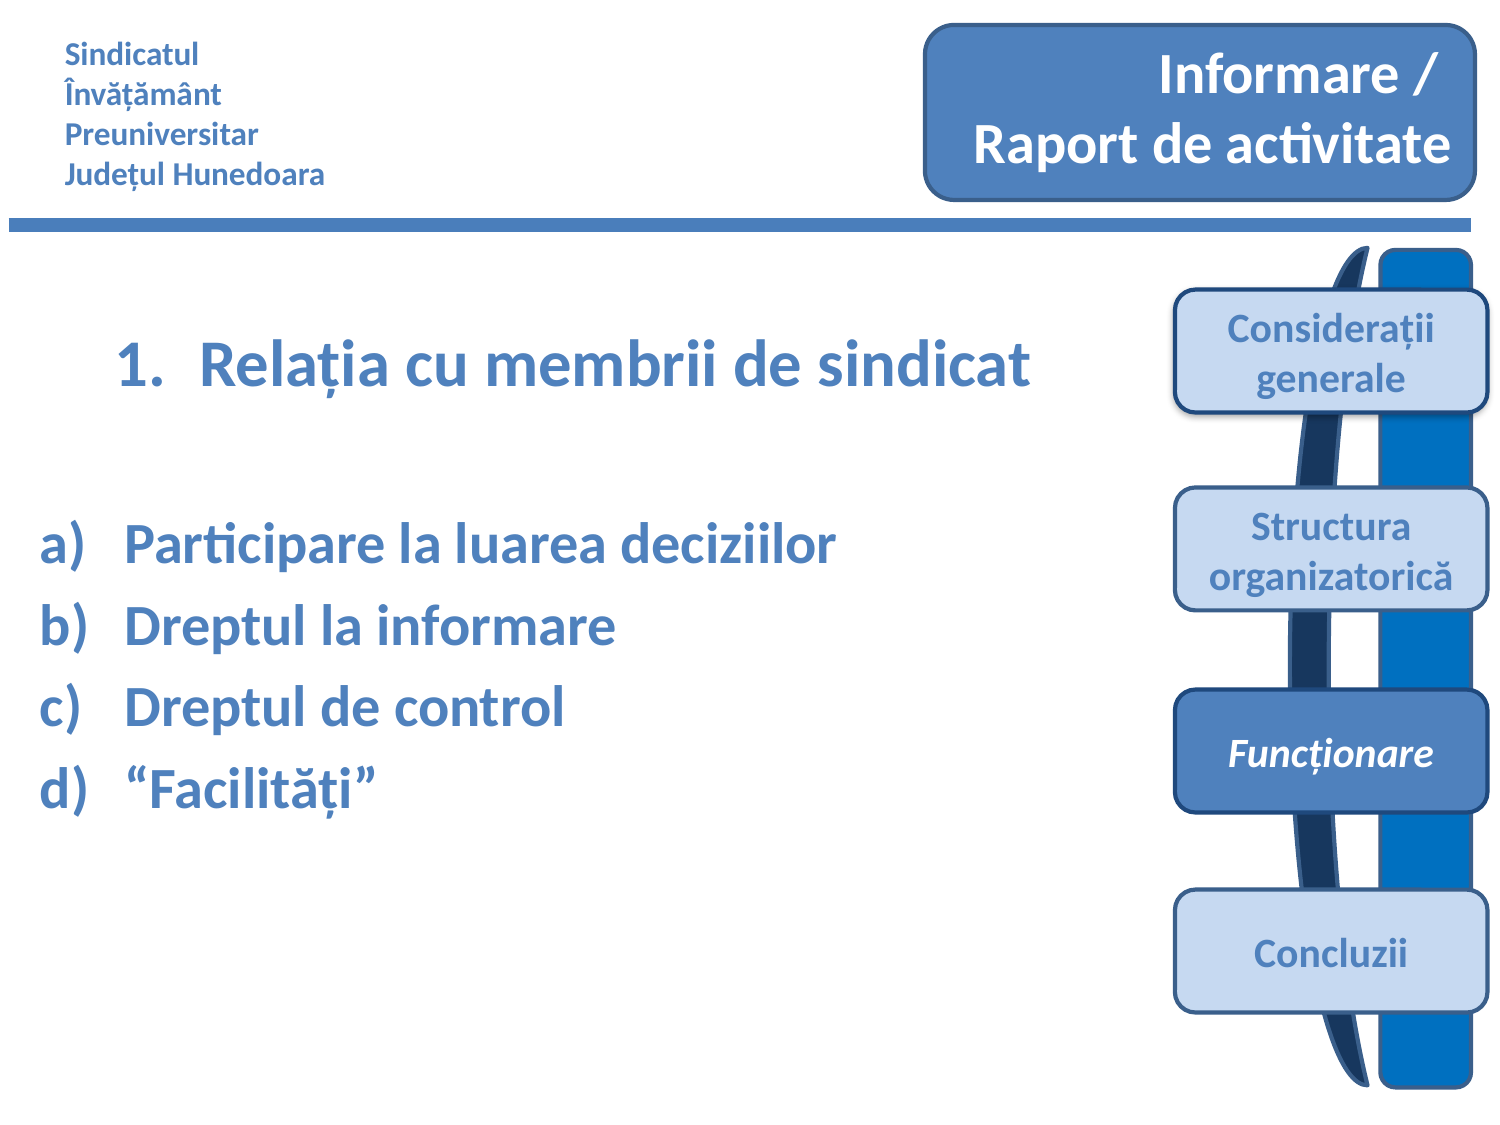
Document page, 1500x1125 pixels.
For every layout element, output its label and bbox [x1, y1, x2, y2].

text_box [8, 224, 1488, 1088]
text_box [49, 24, 1476, 202]
